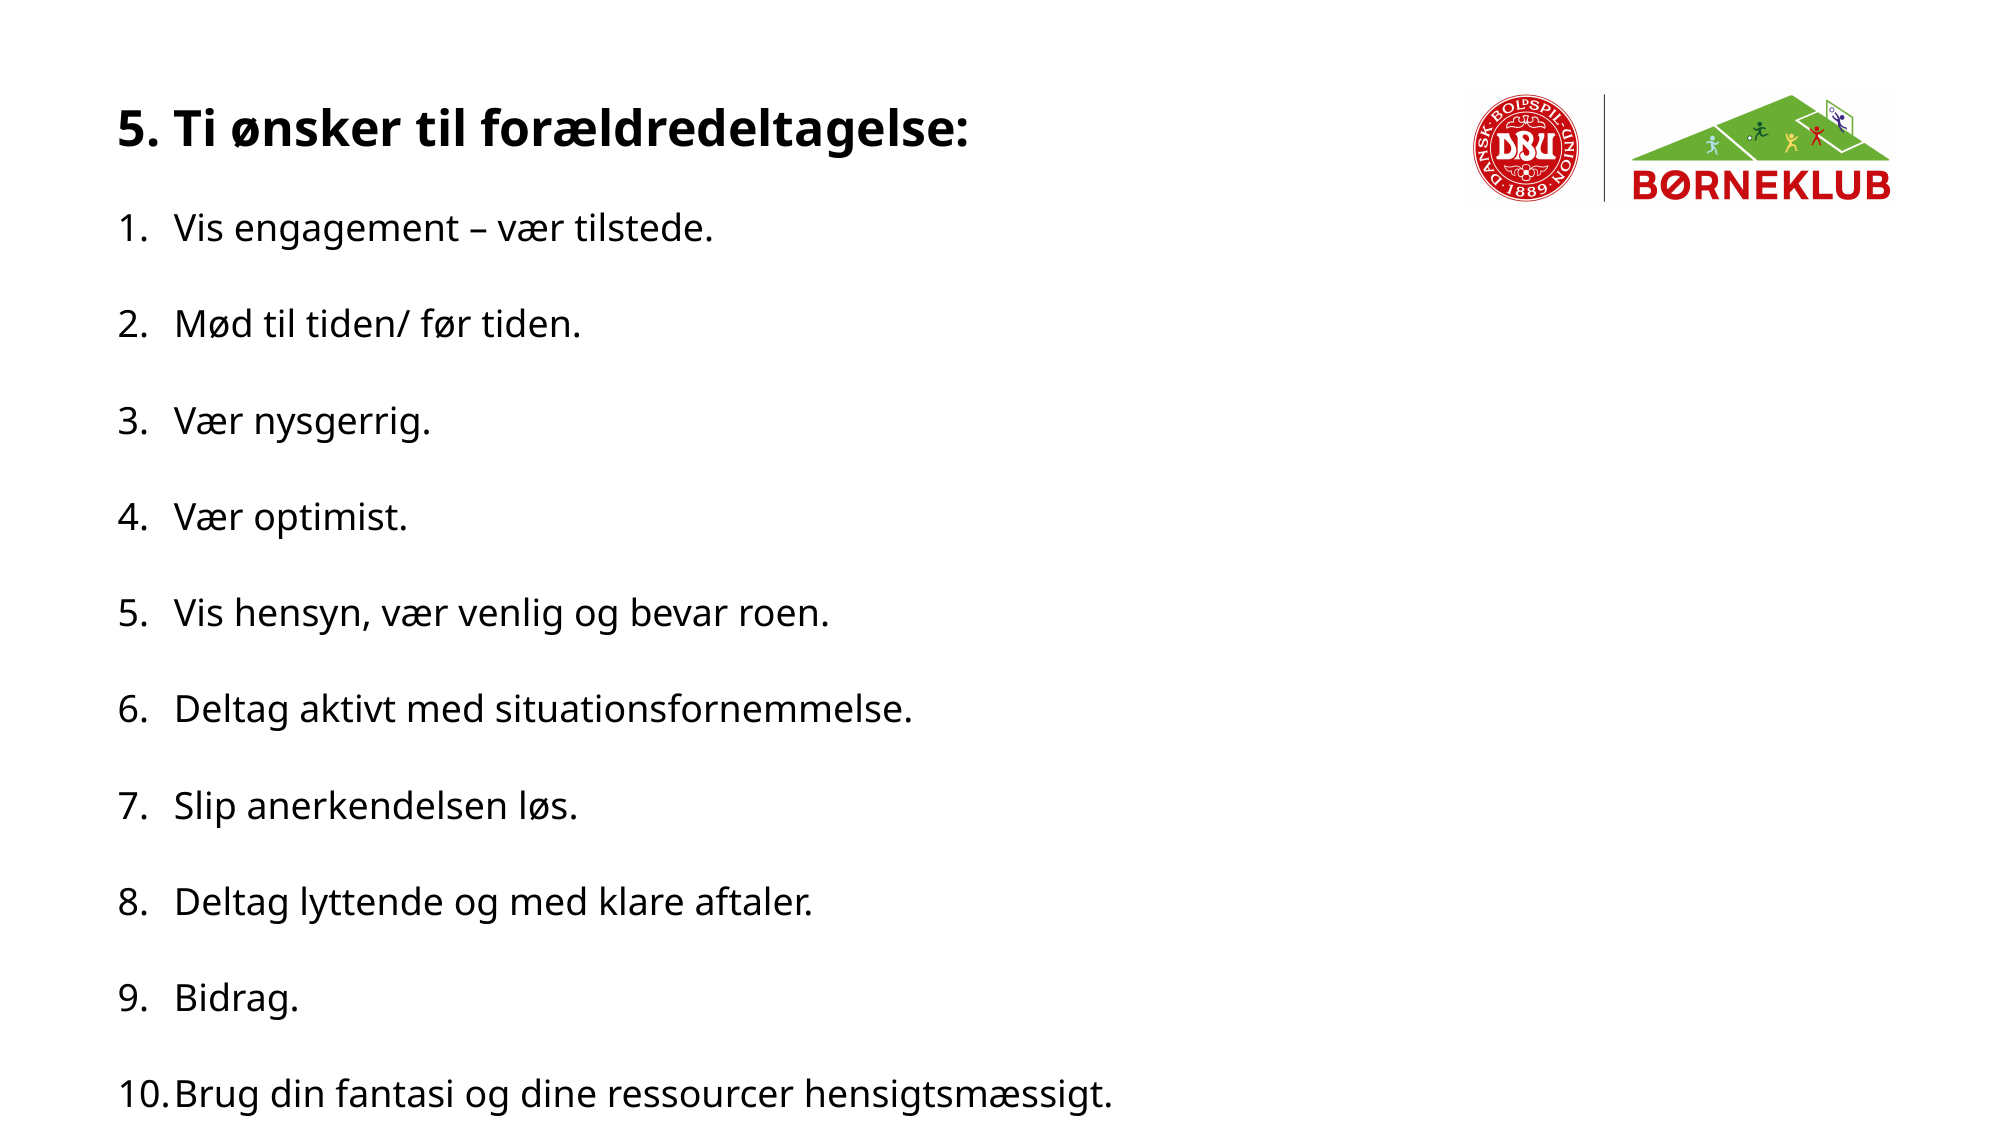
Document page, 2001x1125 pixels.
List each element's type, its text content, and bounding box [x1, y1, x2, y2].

picture [1467, 88, 1898, 208]
text_box 5. Ti ønsker til forældredeltagelse: Vis engagement – vær tilstede. Mød til tiden/ før tiden. Vær nysgerrig. Vær optimist. Vis hensyn, vær venlig og bevar roen. Deltag aktivt med situationsfornemmelse. Slip anerkendelsen løs. Deltag lyttende og med klare aftaler. Bidrag. Brug din fantasi og dine ressourcer hensigtsmæssigt. [102, 88, 1432, 1125]
